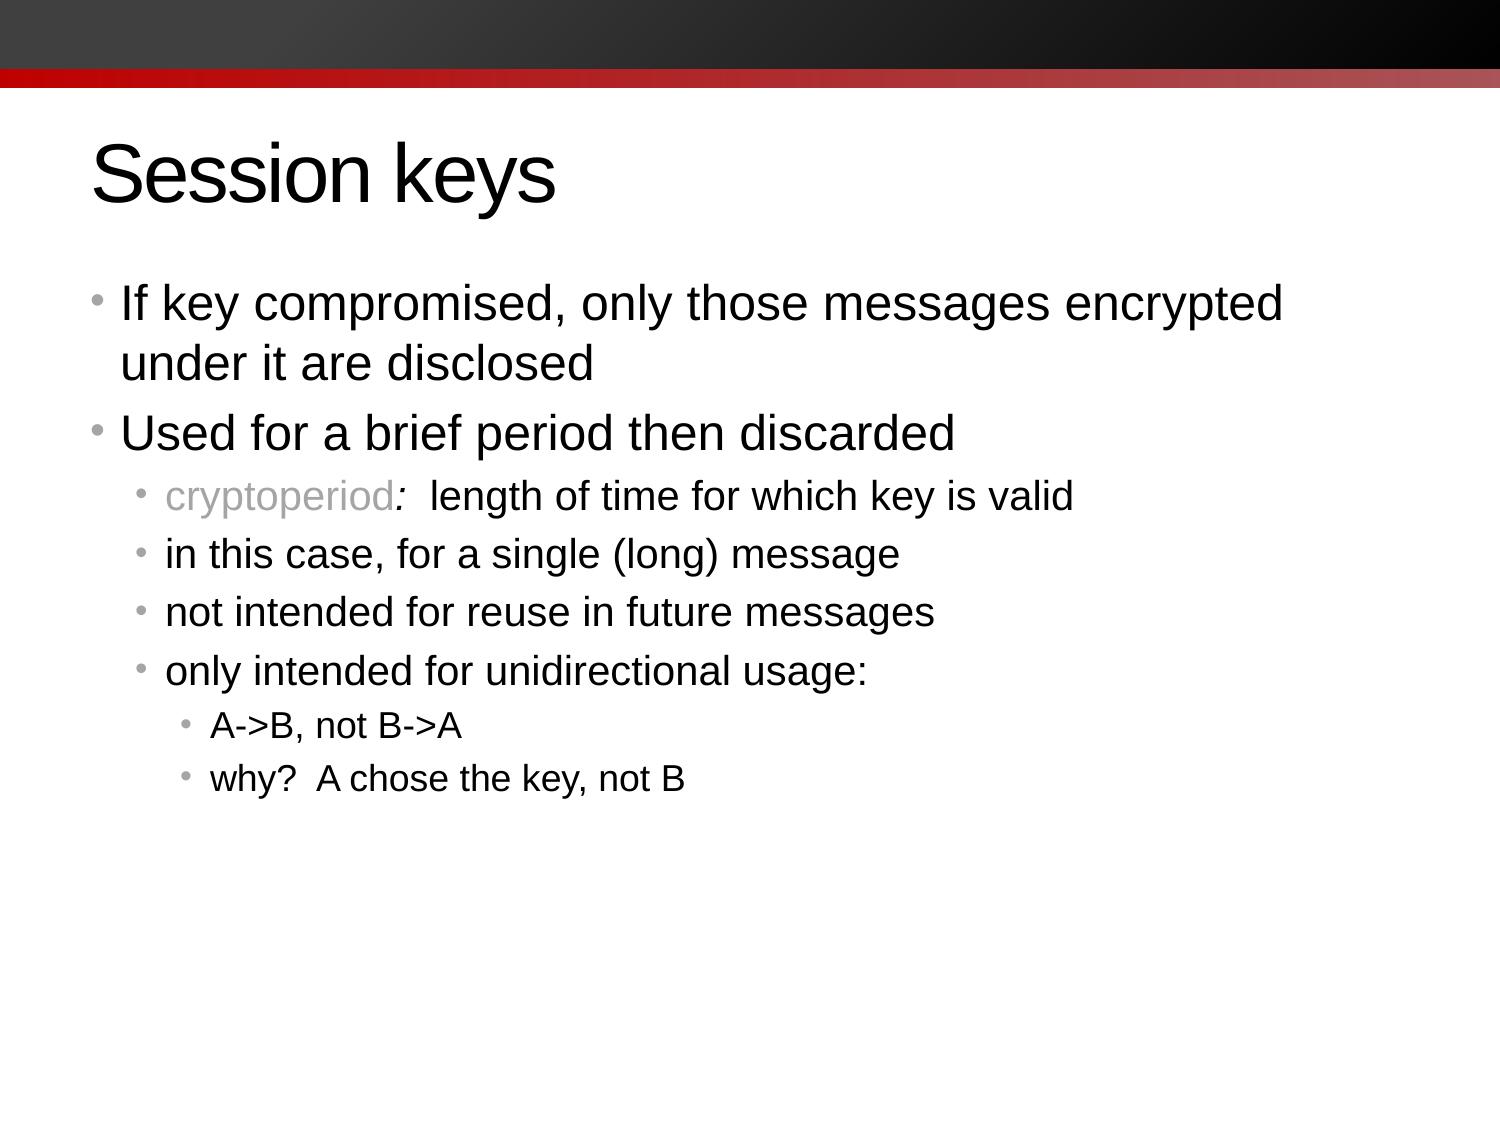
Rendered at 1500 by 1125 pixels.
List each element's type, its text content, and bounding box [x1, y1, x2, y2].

title Session keys [75, 87, 1425, 250]
list If key compromised, only those messages encrypted under it are disclosed Used for a brief period then discarded cryptoperiod: length of time for which key is valid in this case, for a single (long) message not intended for reuse in future messages only intended for unidirectional usage: A->B, not B->A why? A chose the key, not B [75, 262, 1425, 1063]
